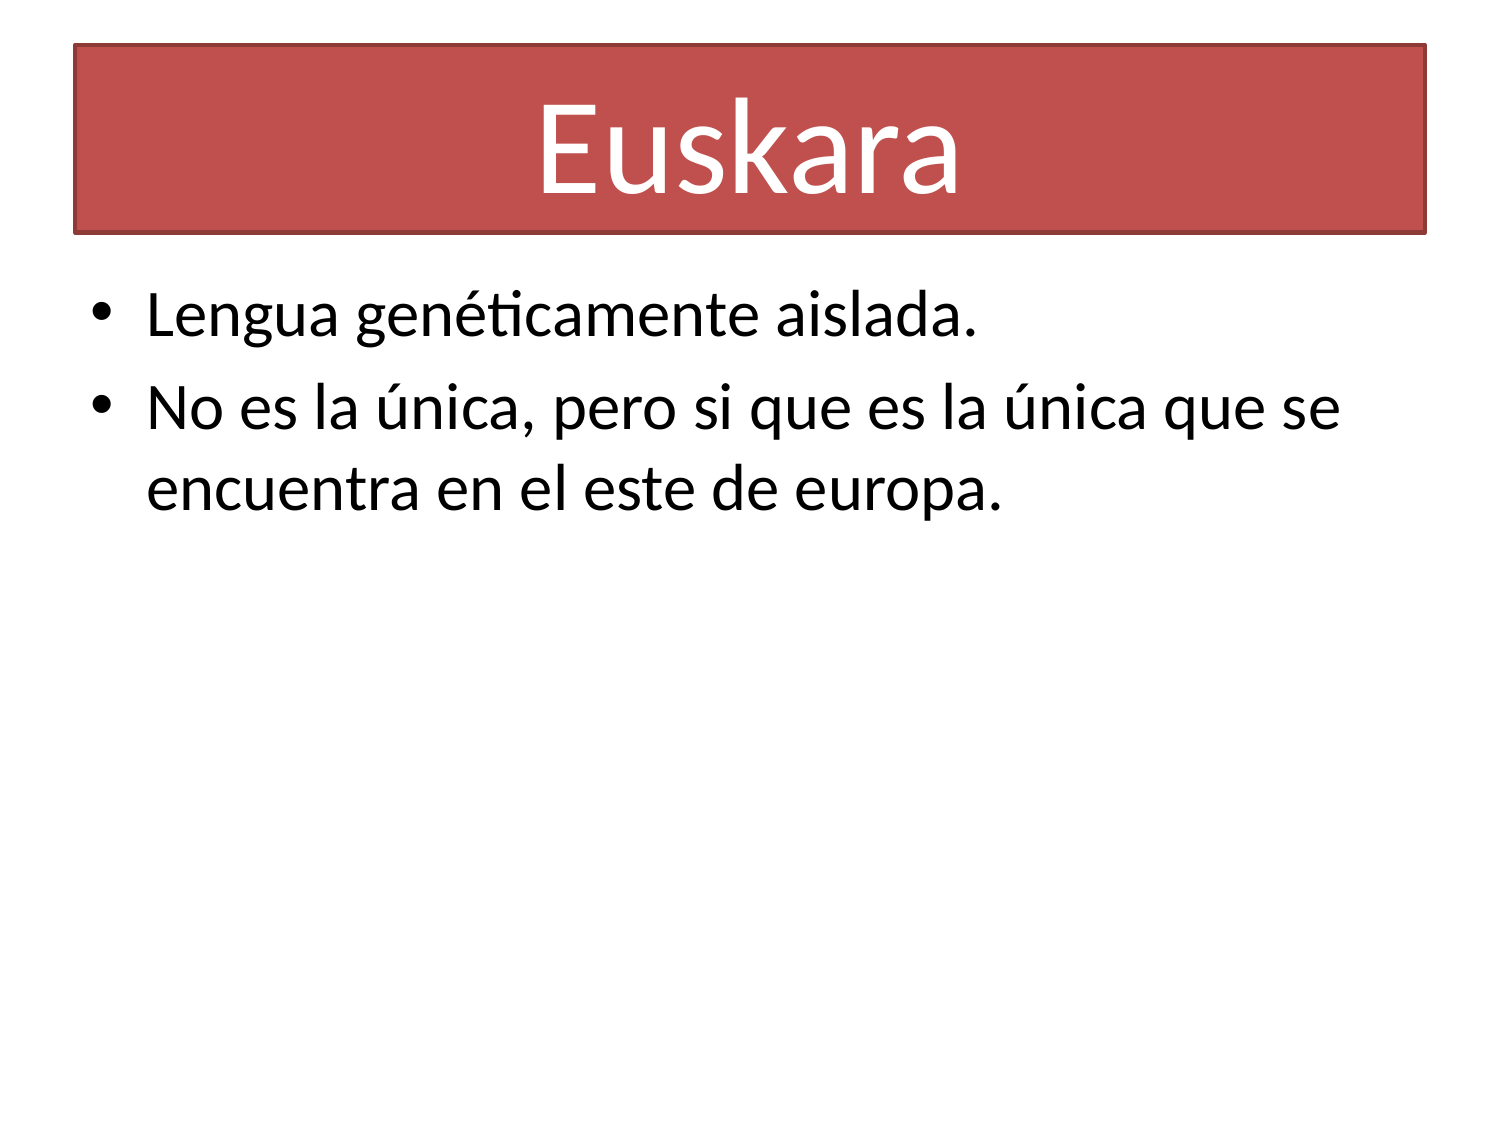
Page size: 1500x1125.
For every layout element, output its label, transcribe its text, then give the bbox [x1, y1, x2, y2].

list Lengua genéticamente aislada. No es la única, pero si que es la única que se encuentra en el este de europa. [75, 262, 1425, 1005]
title Euskara [73, 43, 1427, 235]
